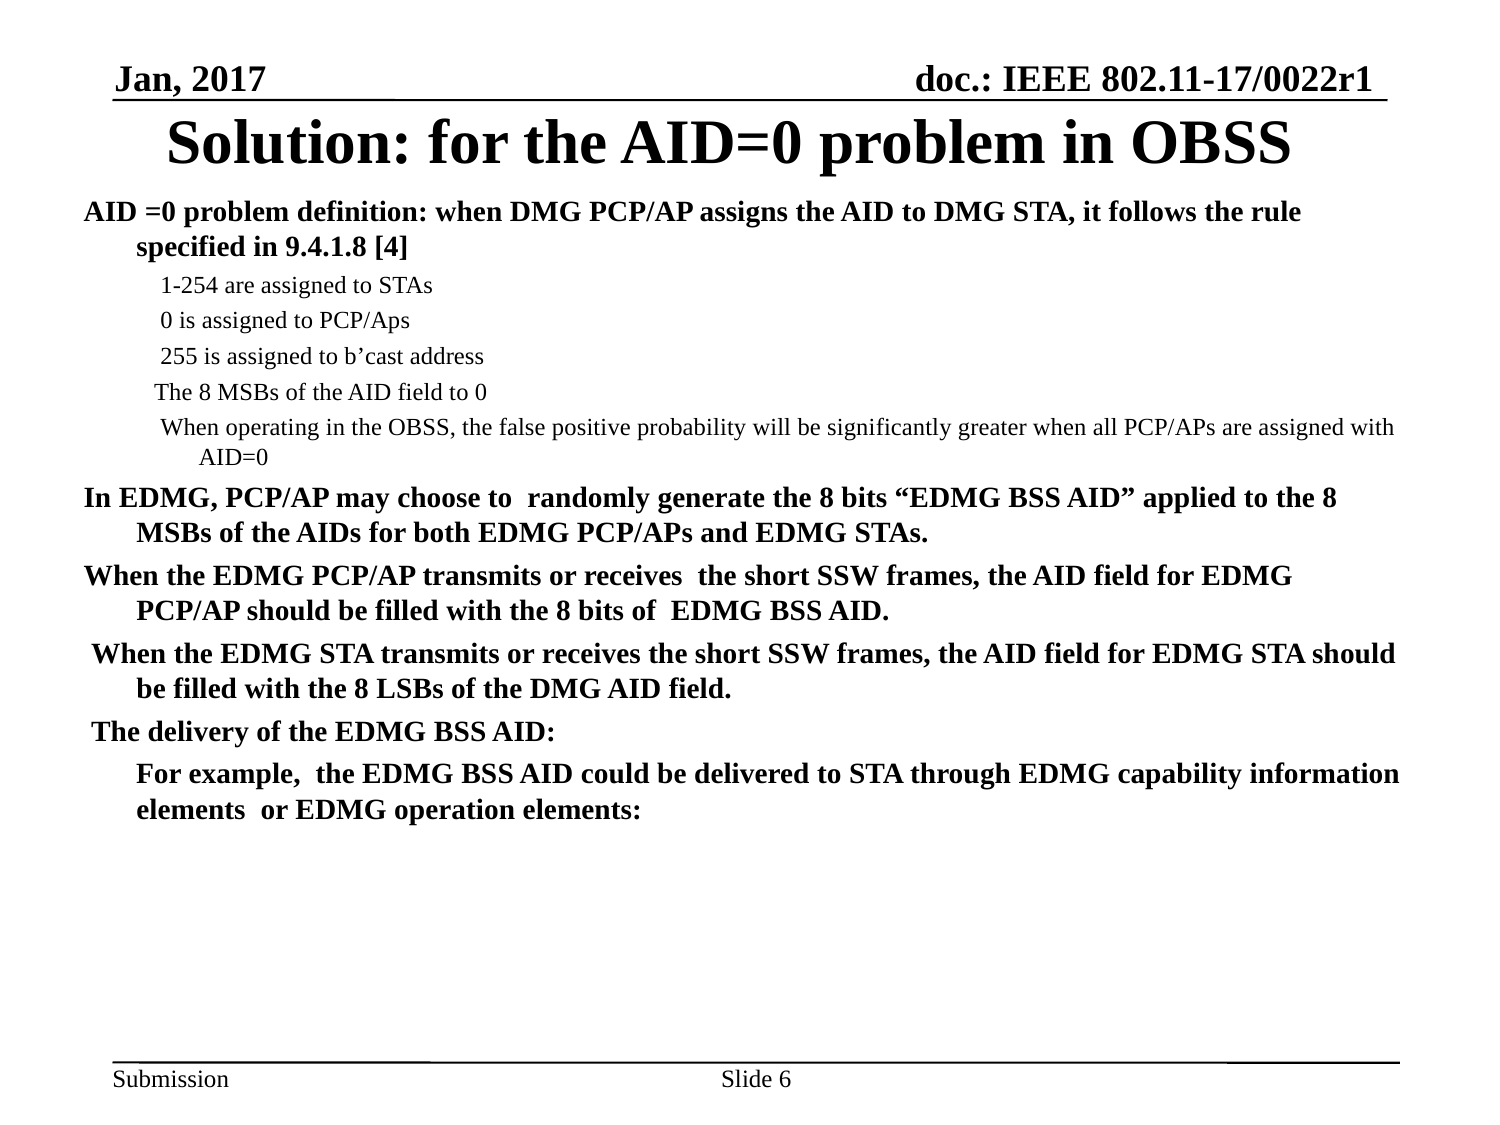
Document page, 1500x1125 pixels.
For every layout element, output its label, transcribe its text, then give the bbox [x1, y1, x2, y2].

list AID =0 problem definition: when DMG PCP/AP assigns the AID to DMG STA, it follows the rule specified in 9.4.1.8 [4] 1-254 are assigned to STAs 0 is assigned to PCP/Aps 255 is assigned to b’cast address The 8 MSBs of the AID field to 0 When operating in the OBSS, the false positive probability will be significantly greater when all PCP/APs are assigned with AID=0 In EDMG, PCP/AP may choose to randomly generate the 8 bits “EDMG BSS AID” applied to the 8 MSBs of the AIDs for both EDMG PCP/APs and EDMG STAs. When the EDMG PCP/AP transmits or receives the short SSW frames, the AID field for EDMG PCP/AP should be filled with the 8 bits of EDMG BSS AID. When the EDMG STA transmits or receives the short SSW frames, the AID field for EDMG STA should be filled with the 8 LSBs of the DMG AID field. The delivery of the EDMG BSS AID: For example, the EDMG BSS AID could be delivered to STA through EDMG capability information elements or EDMG operation elements: [68, 184, 1419, 928]
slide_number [114, 54, 423, 100]
title Solution: for the AID=0 problem in OBSS [92, 92, 1368, 184]
slide_number Slide 6 [712, 1061, 800, 1123]
